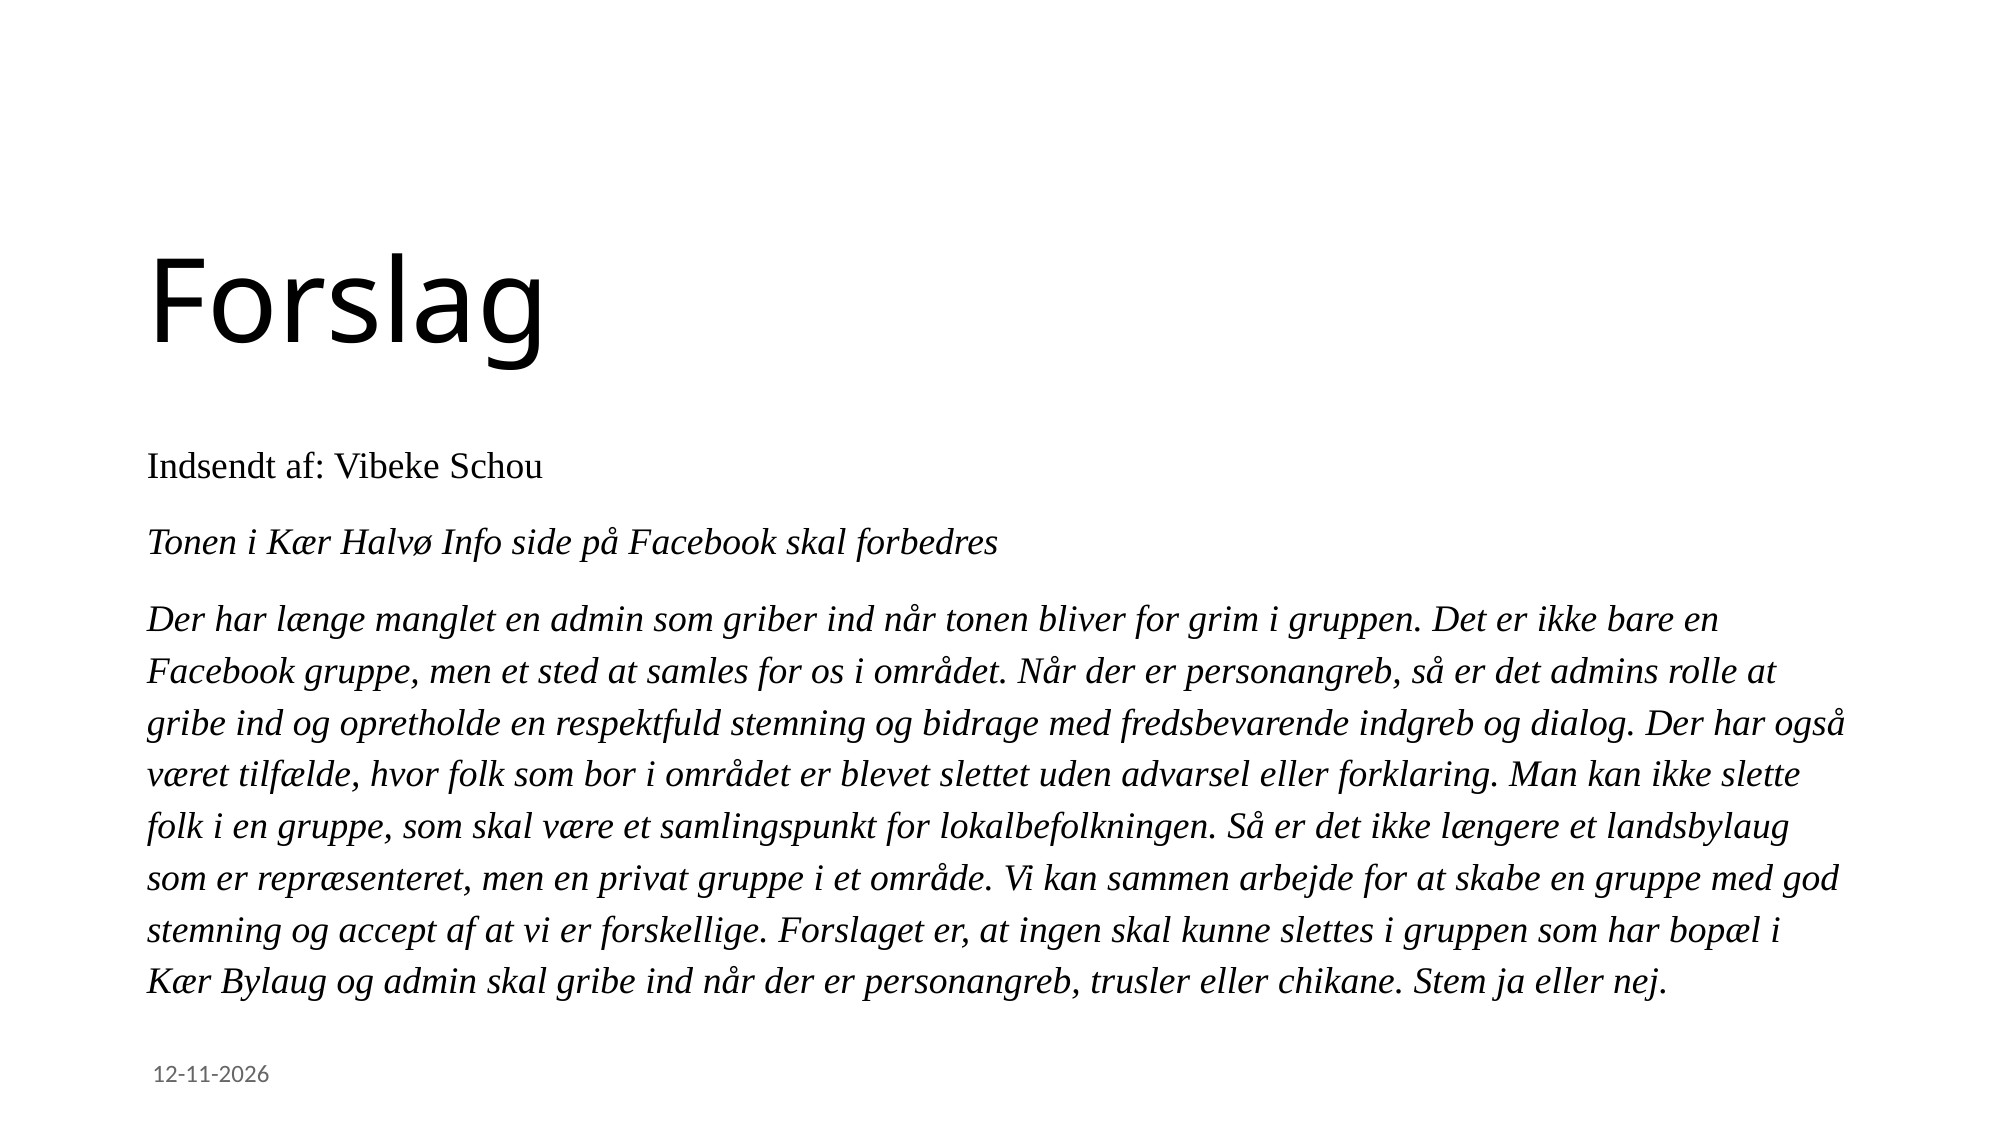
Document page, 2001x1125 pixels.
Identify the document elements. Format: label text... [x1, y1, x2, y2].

title Forslag [131, 181, 1863, 376]
list Indsendt af: Vibeke Schou Tonen i Kær Halvø Info side på Facebook skal forbedres Der har længe manglet en admin som griber ind når tonen bliver for grim i gruppen. Det er ikke bare en Facebook gruppe, men et sted at samles for os i området. Når der er personangreb, så er det admins rolle at gribe ind og opretholde en respektfuld stemning og bidrage med fredsbevarende indgreb og dialog. Der har også været tilfælde, hvor folk som bor i området er blevet slettet uden advarsel eller forklaring. Man kan ikke slette folk i en gruppe, som skal være et samlingspunkt for lokalbefolkningen. Så er det ikke længere et landsbylaug som er repræsenteret, men en privat gruppe i et område. Vi kan sammen arbejde for at skabe en gruppe med god stemning og accept af at vi er forskellige. Forslaget er, at ingen skal kunne slettes i gruppen som har bopæl i Kær Bylaug og admin skal gribe ind når der er personangreb, trusler eller chikane. Stem ja eller nej. [131, 426, 1863, 1030]
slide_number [137, 1042, 588, 1103]
